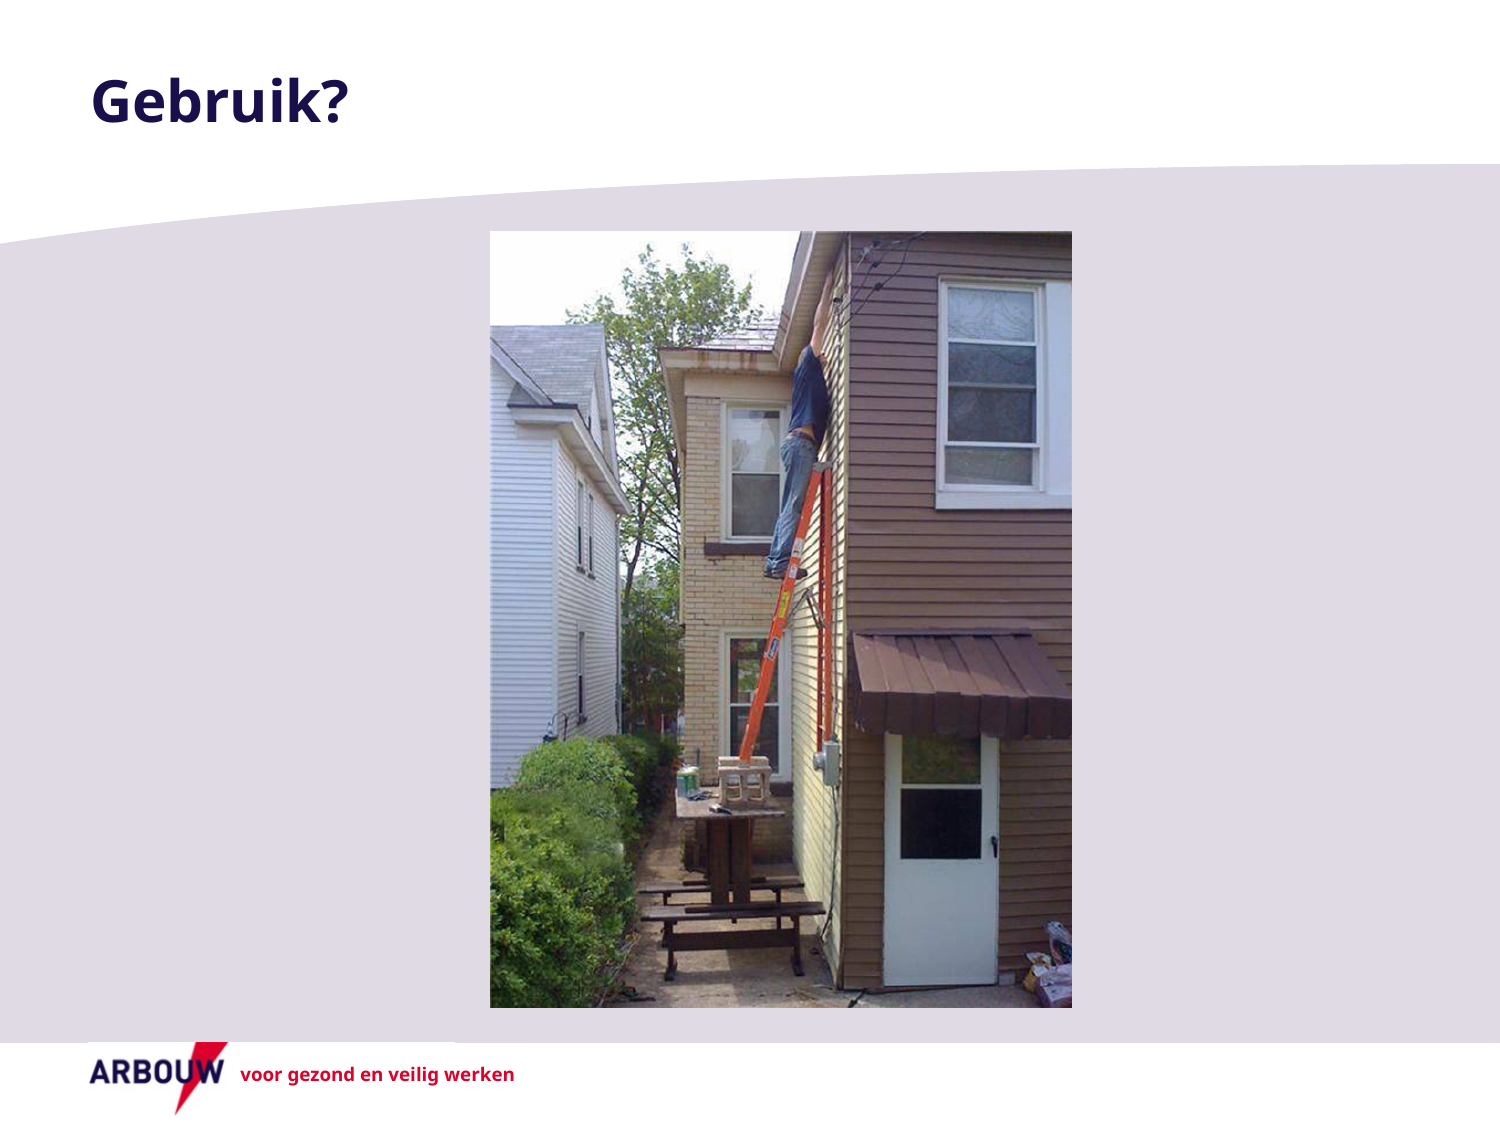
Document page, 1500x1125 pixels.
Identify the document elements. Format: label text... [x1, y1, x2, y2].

title Gebruik? [75, 11, 1430, 188]
picture [88, 1042, 234, 1118]
picture [489, 231, 1073, 1008]
